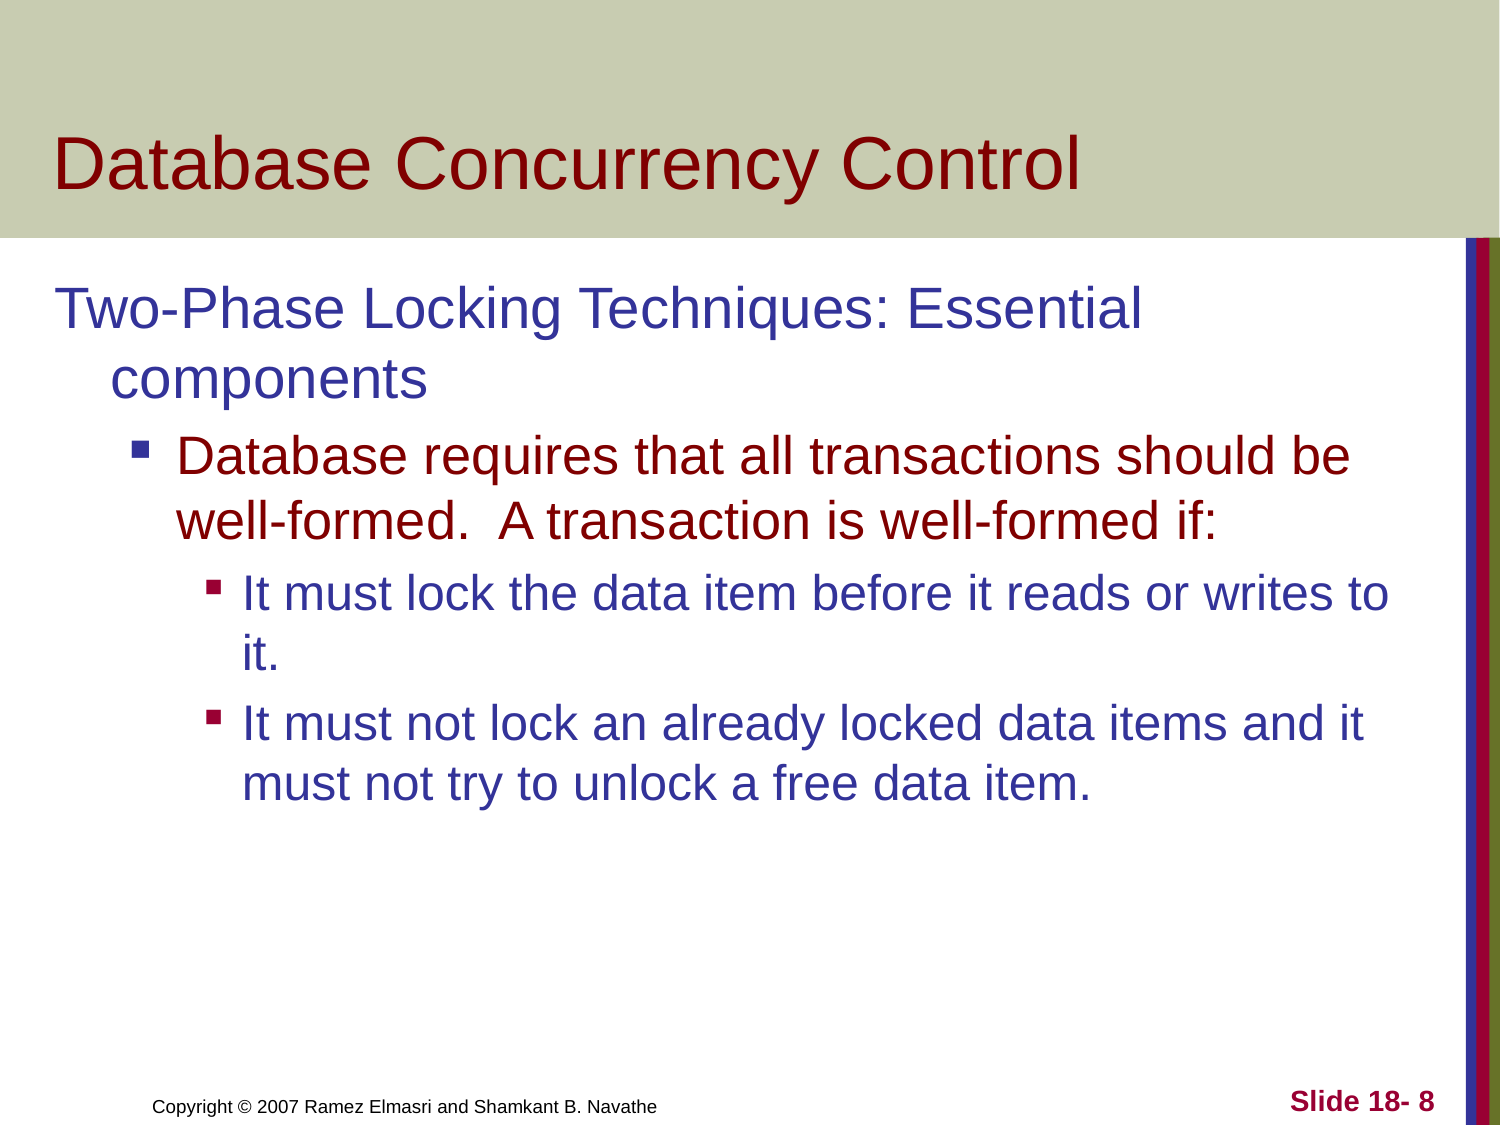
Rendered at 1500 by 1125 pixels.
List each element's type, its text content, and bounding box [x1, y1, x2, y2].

slide_number Slide 18- 8 [1137, 1050, 1450, 1125]
list Two-Phase Locking Techniques: Essential components Database requires that all transactions should be well-formed. A transaction is well-formed if: It must lock the data item before it reads or writes to it. It must not lock an already locked data items and it must not try to unlock a free data item. [39, 262, 1400, 1013]
title Database Concurrency Control [37, 49, 1317, 213]
